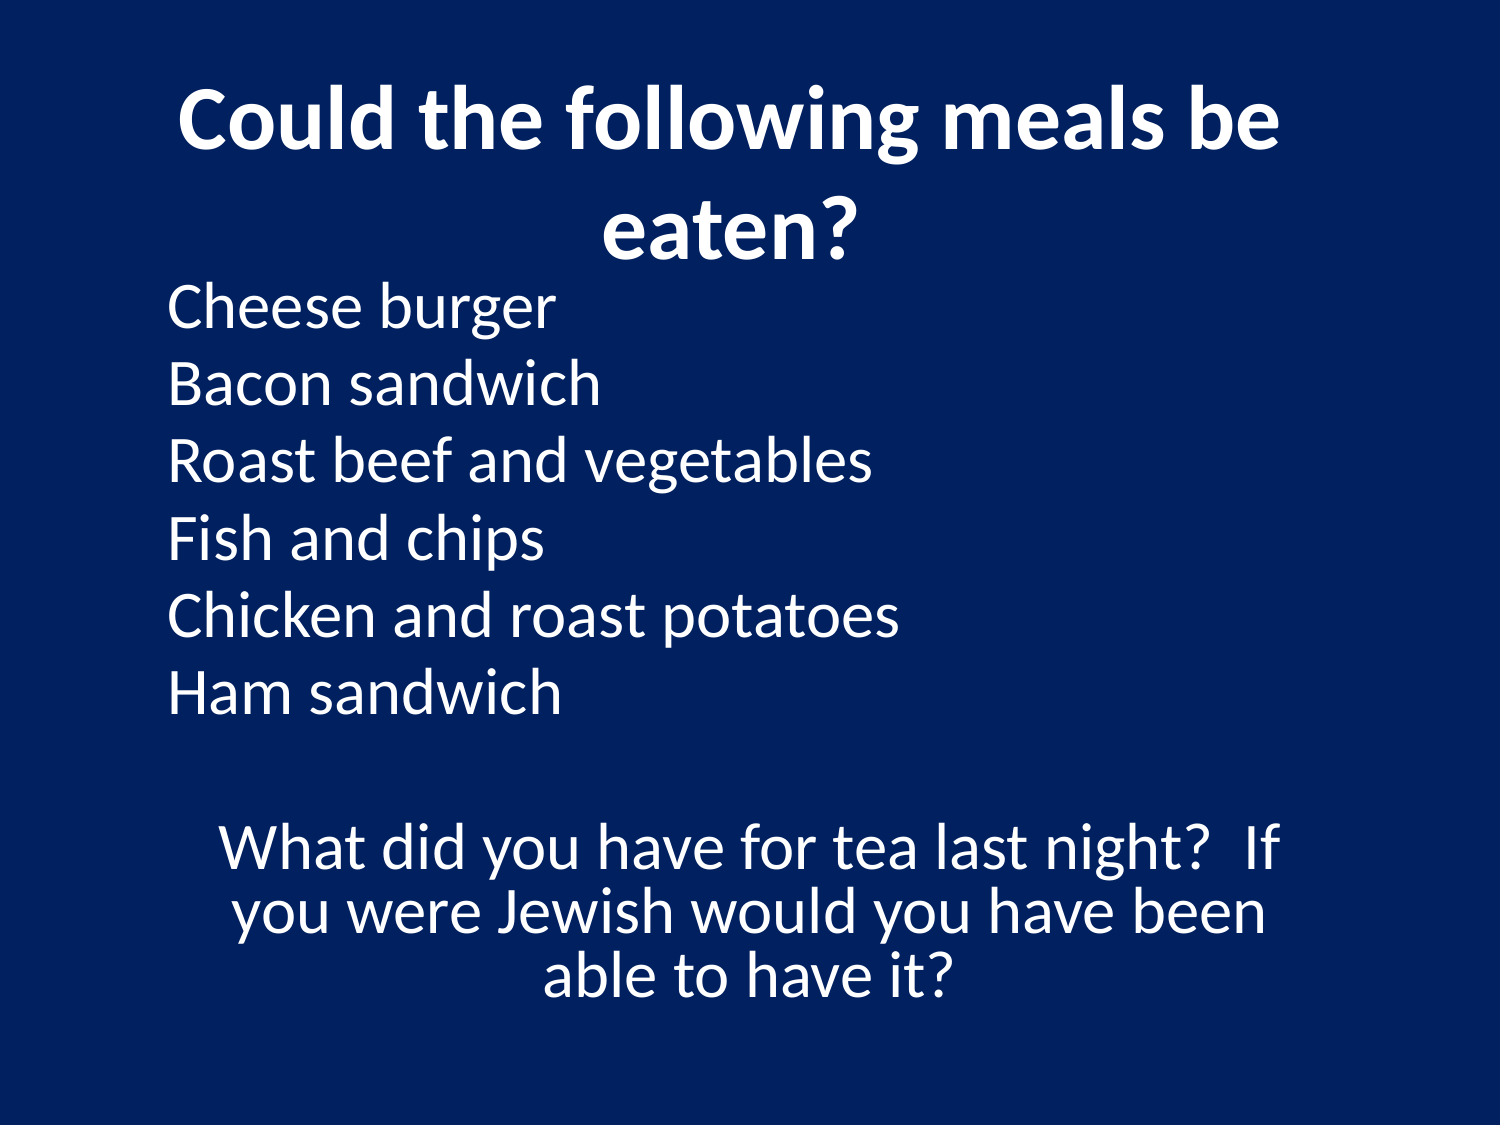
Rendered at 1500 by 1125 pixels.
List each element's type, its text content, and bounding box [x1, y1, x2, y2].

subtitle Cheese burger Bacon sandwich Roast beef and vegetables Fish and chips Chicken and roast potatoes Ham sandwich What did you have for tea last night? If you were Jewish would you have been able to have it? [152, 269, 1348, 1055]
title Could the following meals be eaten? [93, 46, 1369, 288]
